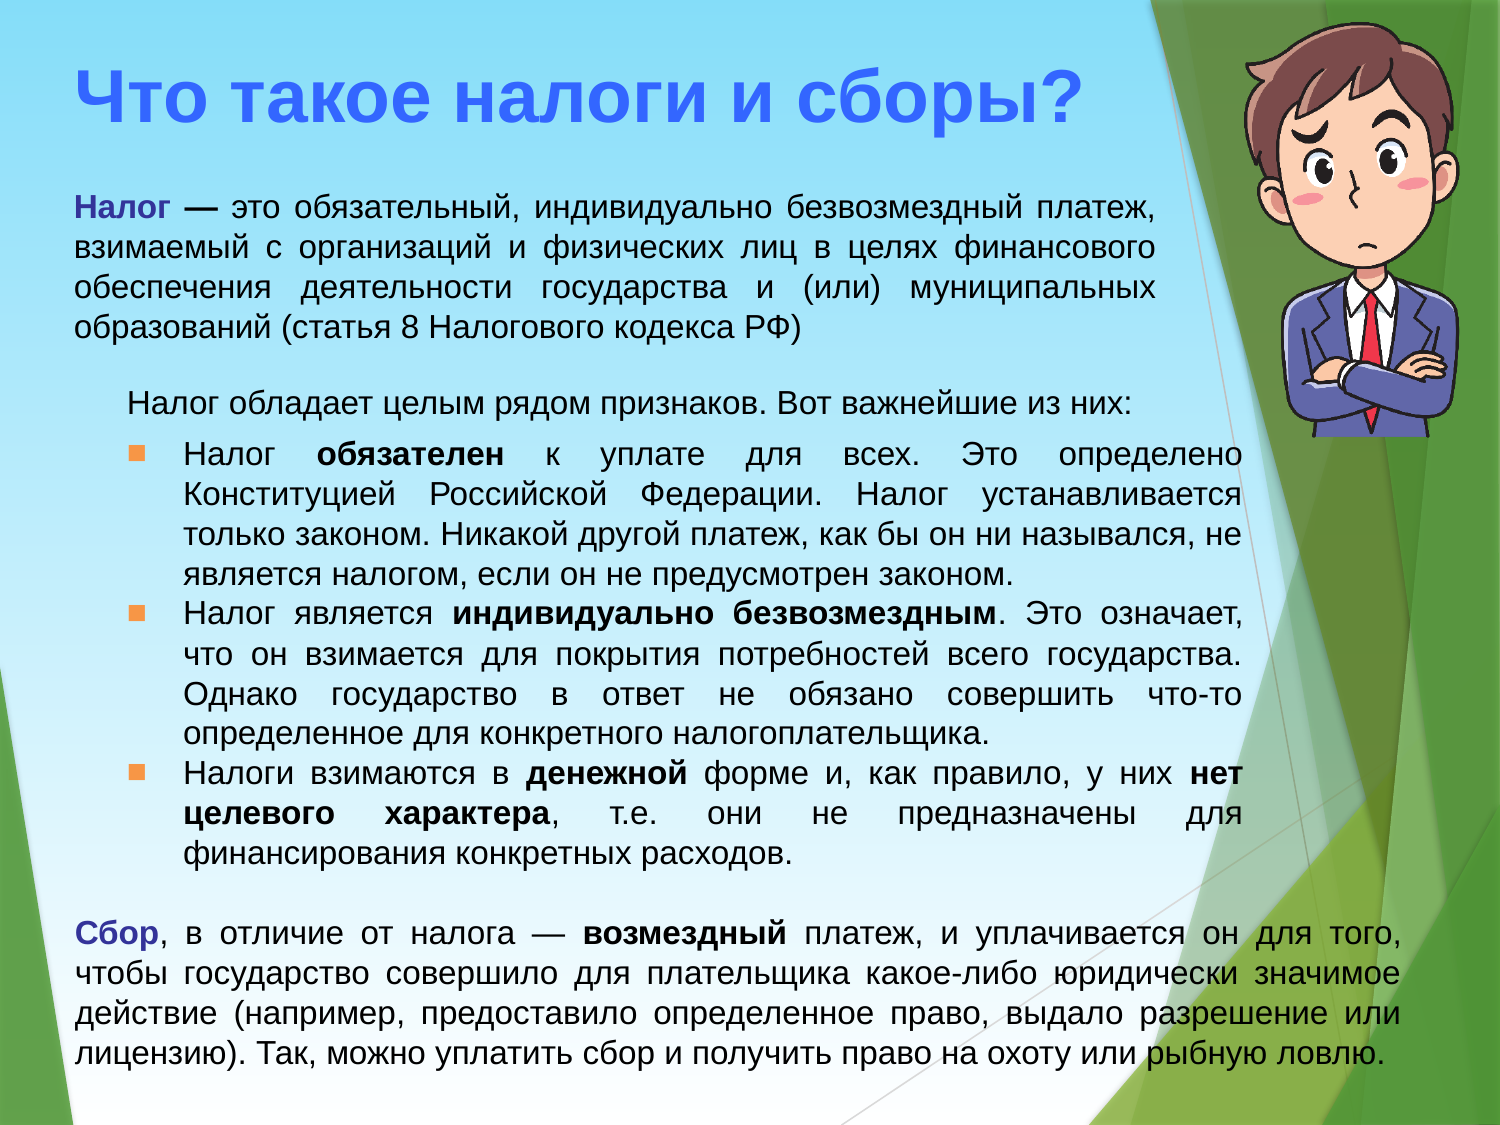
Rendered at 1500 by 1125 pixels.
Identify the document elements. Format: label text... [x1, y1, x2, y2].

text_box Налог — это обязательный, индивидуально безвозмездный платеж, взимаемый с организаций и физических лиц в целях финансового обеспечения деятельности государства и (или) муниципальных образований (статья 8 Налогового кодекса РФ) [58, 178, 1173, 353]
picture [1240, 18, 1463, 441]
text_box Налог обладает целым рядом признаков. Вот важнейшие из них: Налог обязателен к уплате для всех. Это определено Конституцией Российской Федерации. Налог устанавливается только законом. Никакой другой платеж, как бы он ни назывался, не является налогом, если он не предусмотрен законом. Налог является индивидуально безвозмездным. Это означает, что он взимается для покрытия потребностей всего государства. Однако государство в ответ не обязано совершить что-то определенное для конкретного налогоплательщика. Налоги взимаются в денежной форме и, как правило, у них нет целевого характера, т.е. они не предназначены для финансирования конкретных расходов. [112, 374, 1259, 879]
text_box Что такое налоги и сборы? [60, 39, 1235, 145]
text_box Сбор, в отличие от налога — возмездный платеж, и уплачивается он для того, чтобы государство совершило для плательщика какое-либо юридически значимое действие (например, предоставило определенное право, выдало разрешение или лицензию). Так, можно уплатить сбор и получить право на охоту или рыбную ловлю. [60, 904, 1418, 1079]
